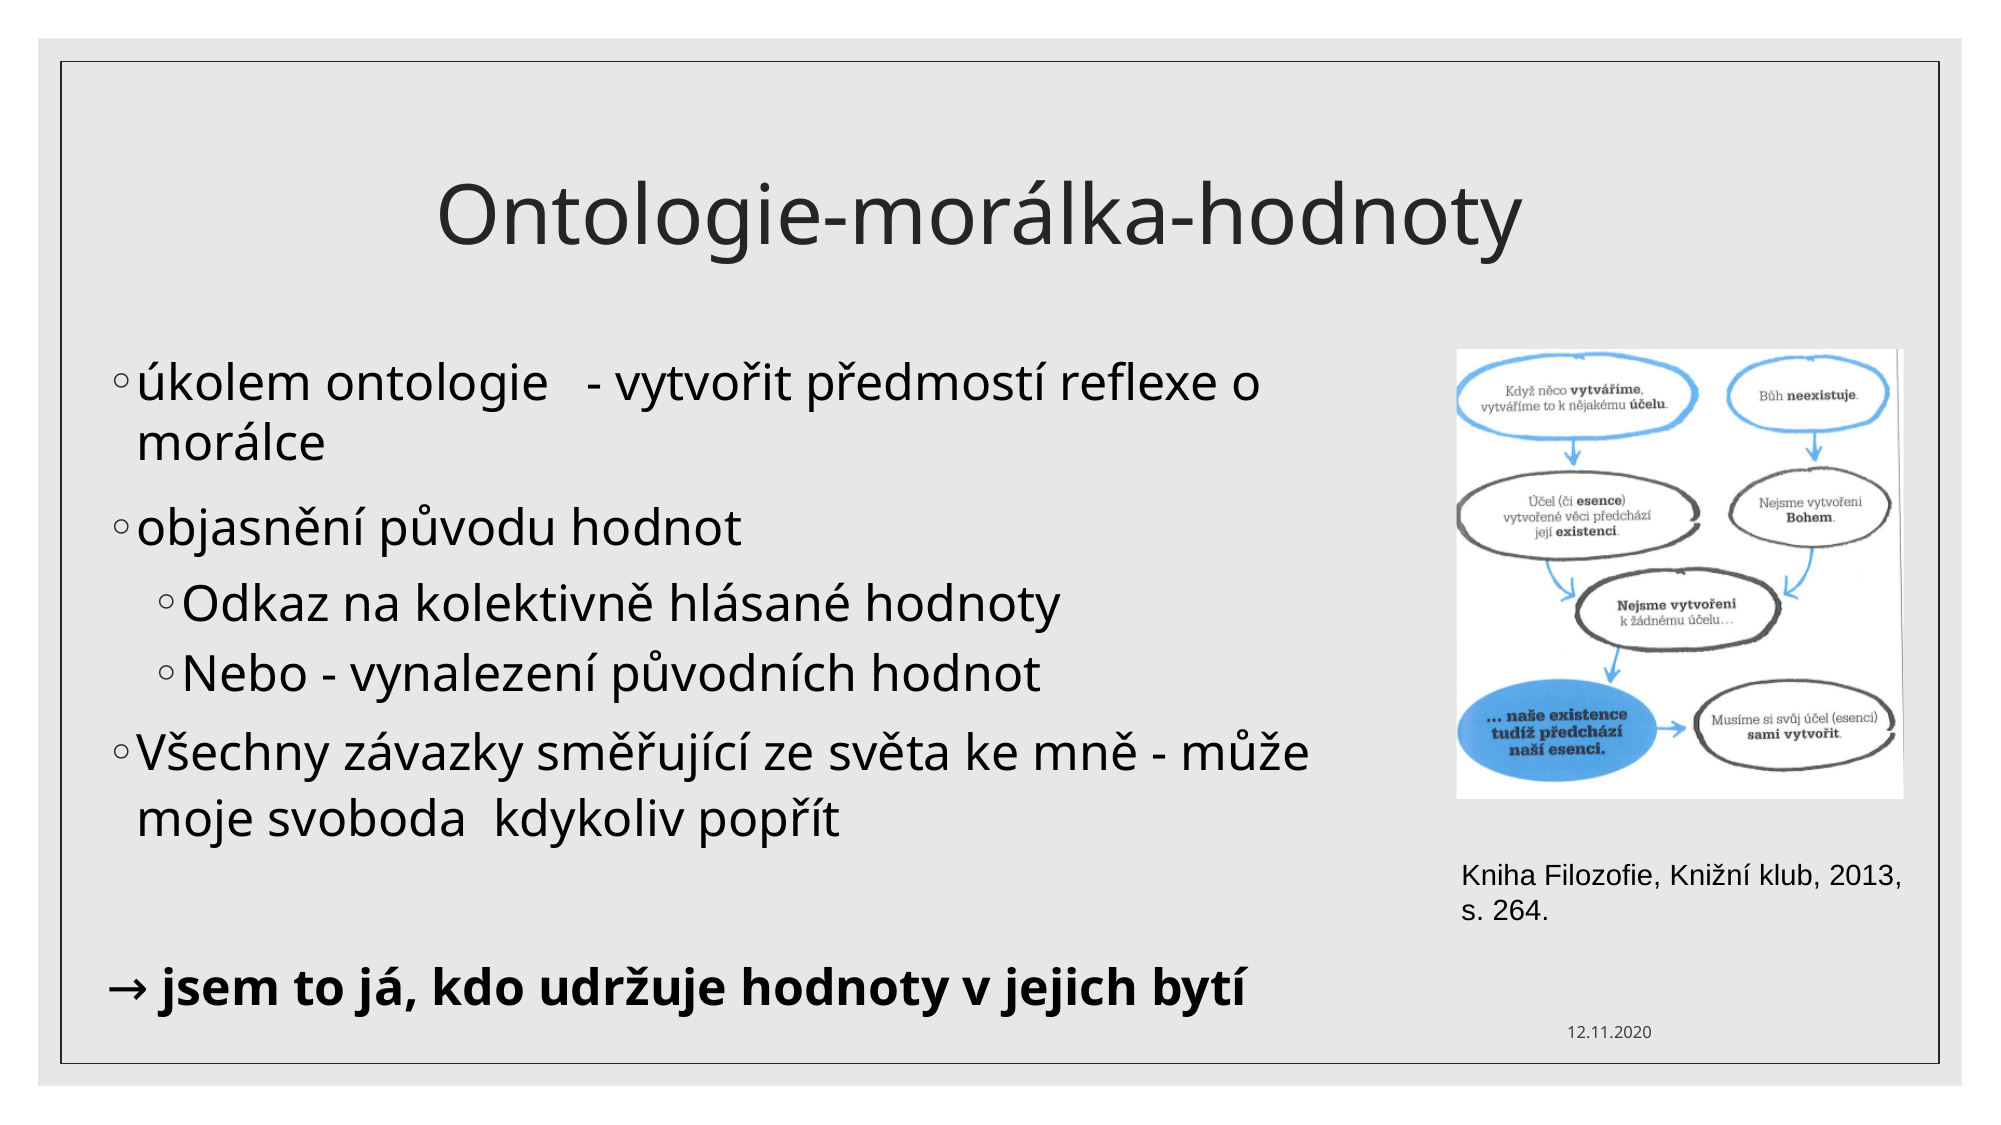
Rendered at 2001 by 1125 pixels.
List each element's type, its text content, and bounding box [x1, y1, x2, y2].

list úkolem ontologie - vytvořit předmostí reflexe o morálce objasnění původu hodnot Odkaz na kolektivně hlásané hodnoty Nebo - vynalezení původních hodnot Všechny závazky směřující ze světa ke mně - může moje svoboda kdykoliv popřít → jsem to já, kdo udržuje hodnoty v jejich bytí [104, 273, 1434, 1016]
title Ontologie-morálka-hodnoty [433, 159, 1567, 349]
picture [38, 38, 1962, 1086]
text_box Kniha Filozofie, Knižní klub, 2013, s. 264. [1446, 848, 1927, 934]
text_box 12.11.2020 [1564, 1020, 1653, 1043]
